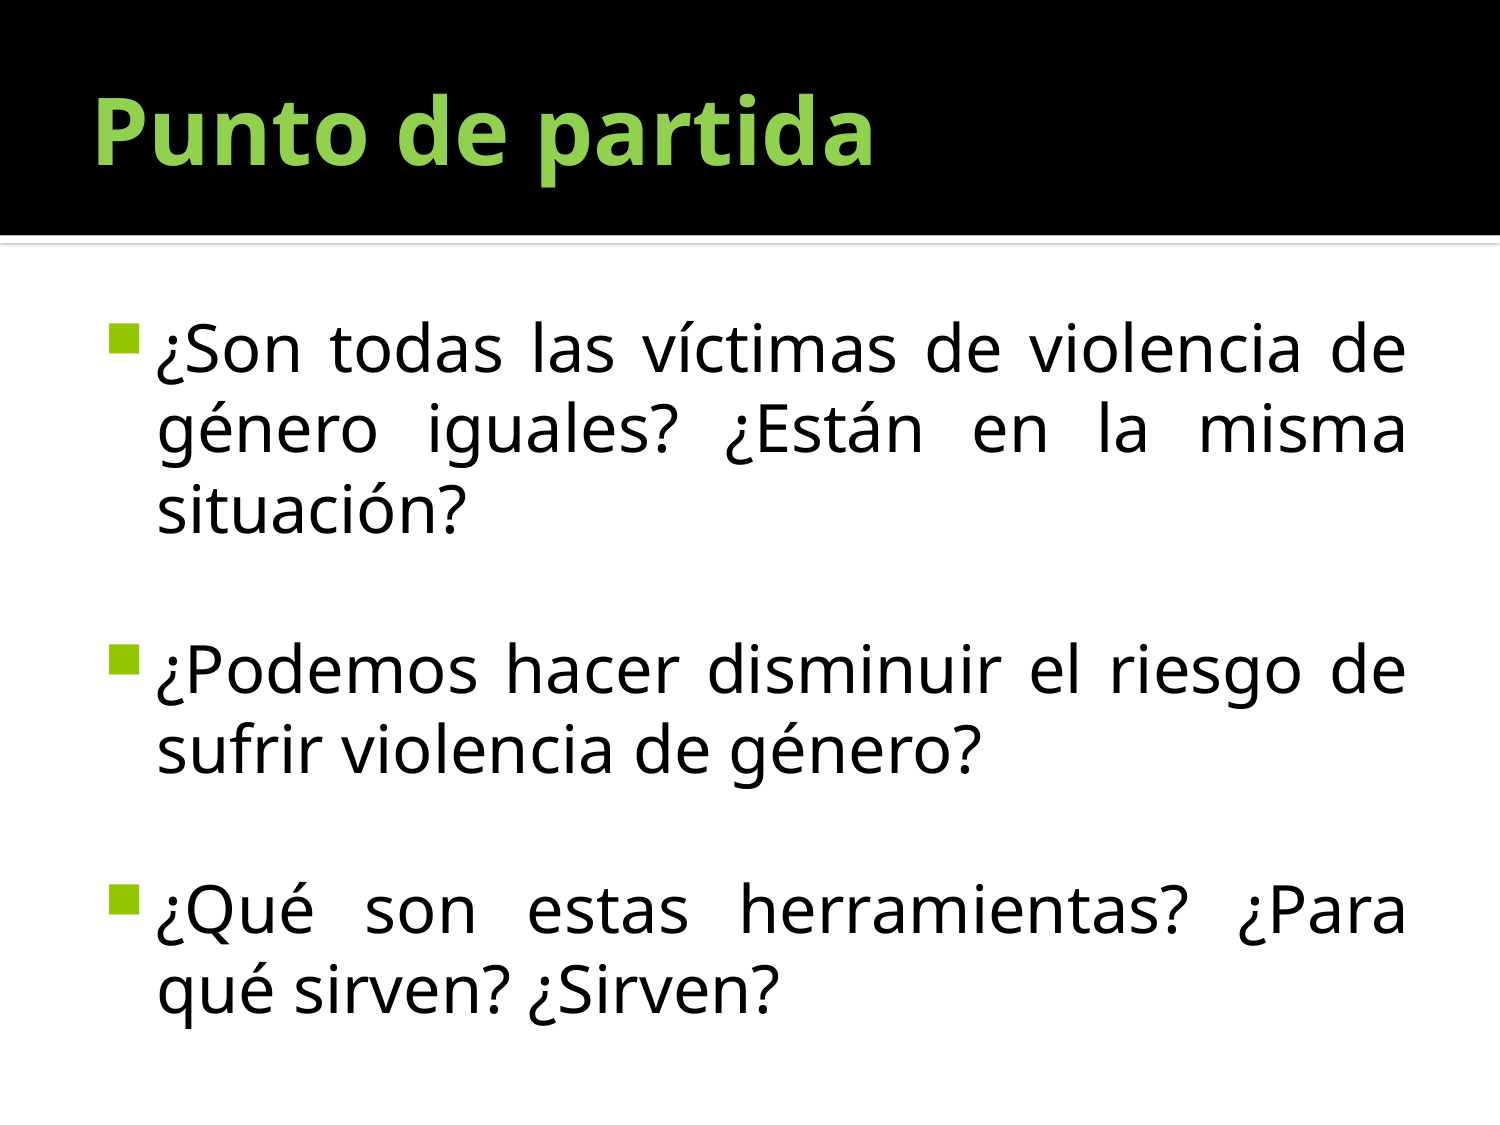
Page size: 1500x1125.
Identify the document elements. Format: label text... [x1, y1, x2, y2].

list ¿Son todas las víctimas de violencia de género iguales? ¿Están en la misma situación? ¿Podemos hacer disminuir el riesgo de sufrir violencia de género? ¿Qué son estas herramientas? ¿Para qué sirven? ¿Sirven? [75, 291, 1425, 1050]
title Punto de partida [75, 25, 1425, 231]
